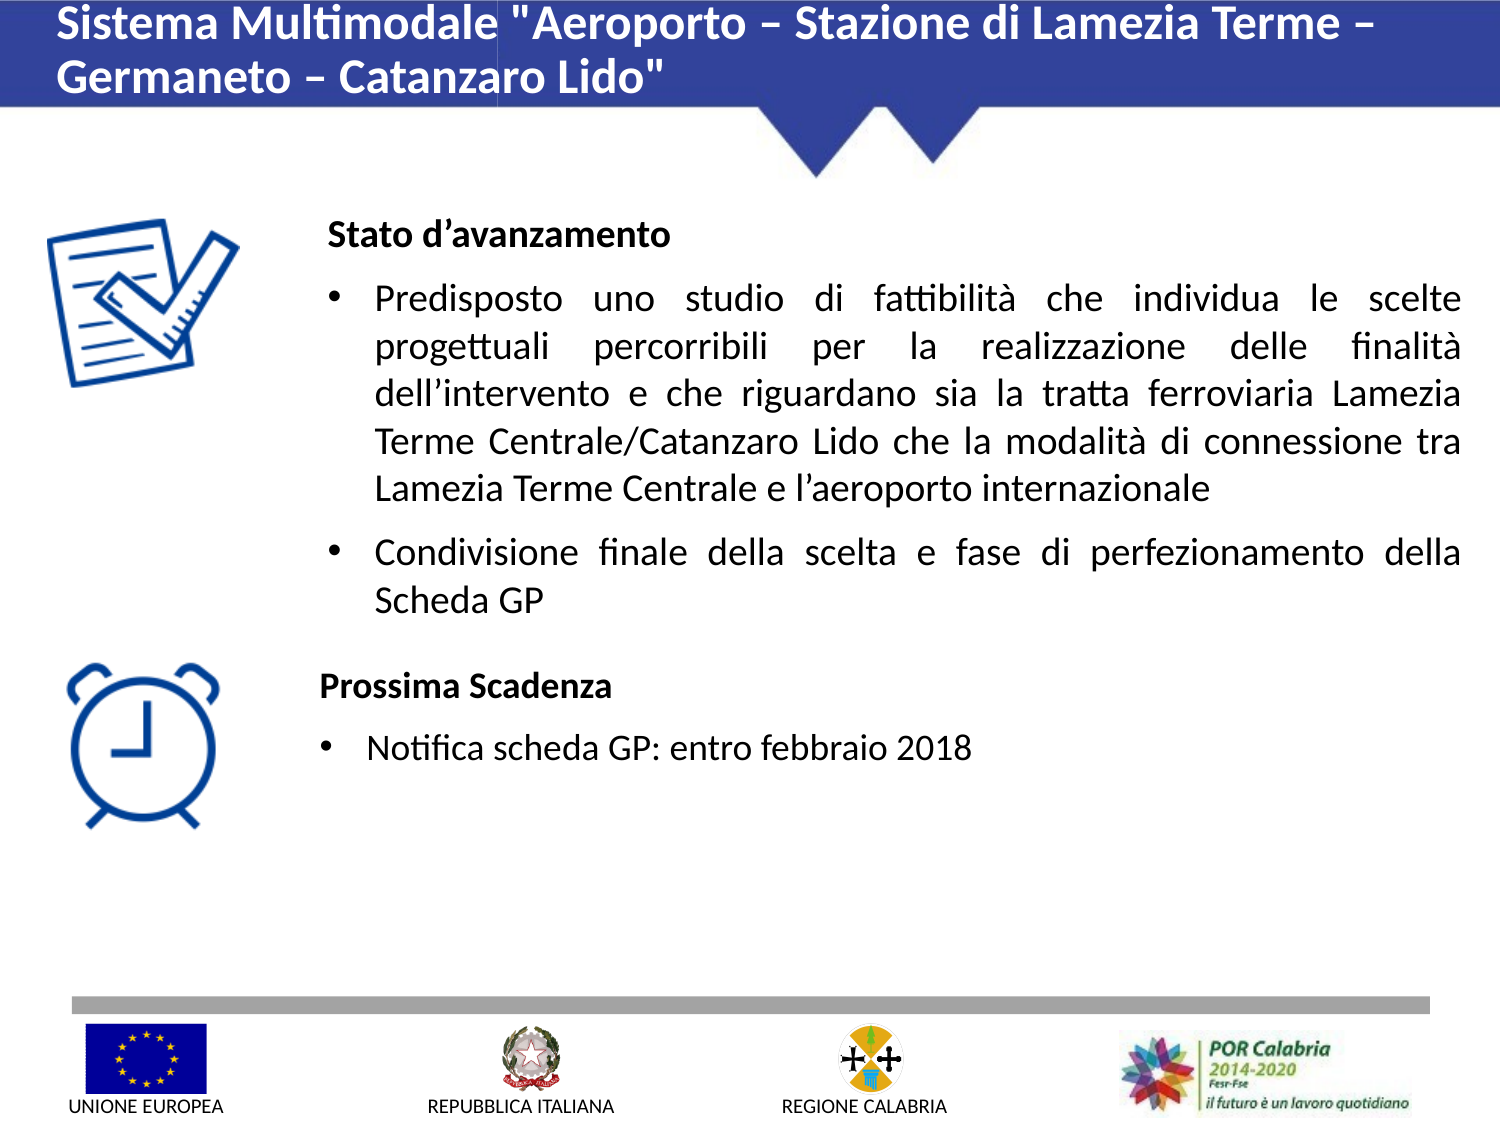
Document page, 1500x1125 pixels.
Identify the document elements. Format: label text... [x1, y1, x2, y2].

text_box Sistema Multimodale "Aeroporto – Stazione di Lamezia Terme – Germaneto – Catanzaro Lido" [41, 0, 1459, 102]
picture [838, 1023, 904, 1095]
picture [47, 207, 240, 400]
picture [0, 0, 1500, 186]
text_box Stato d’avanzamento Predisposto uno studio di fattibilità che individua le scelte progettuali percorribili per la realizzazione delle finalità dell’intervento e che riguardano sia la tratta ferroviaria Lamezia Terme Centrale/Catanzaro Lido che la modalità di connessione tra Lamezia Terme Centrale e l’aeroporto internazionale Condivisione finale della scelta e fase di perfezionamento della Scheda GP [312, 200, 1478, 629]
picture [47, 645, 240, 838]
text_box Prossima Scadenza Notifica scheda GP: entro febbraio 2018 [304, 653, 1448, 837]
picture [85, 1023, 207, 1094]
picture [500, 1023, 564, 1094]
picture [1119, 1030, 1412, 1118]
